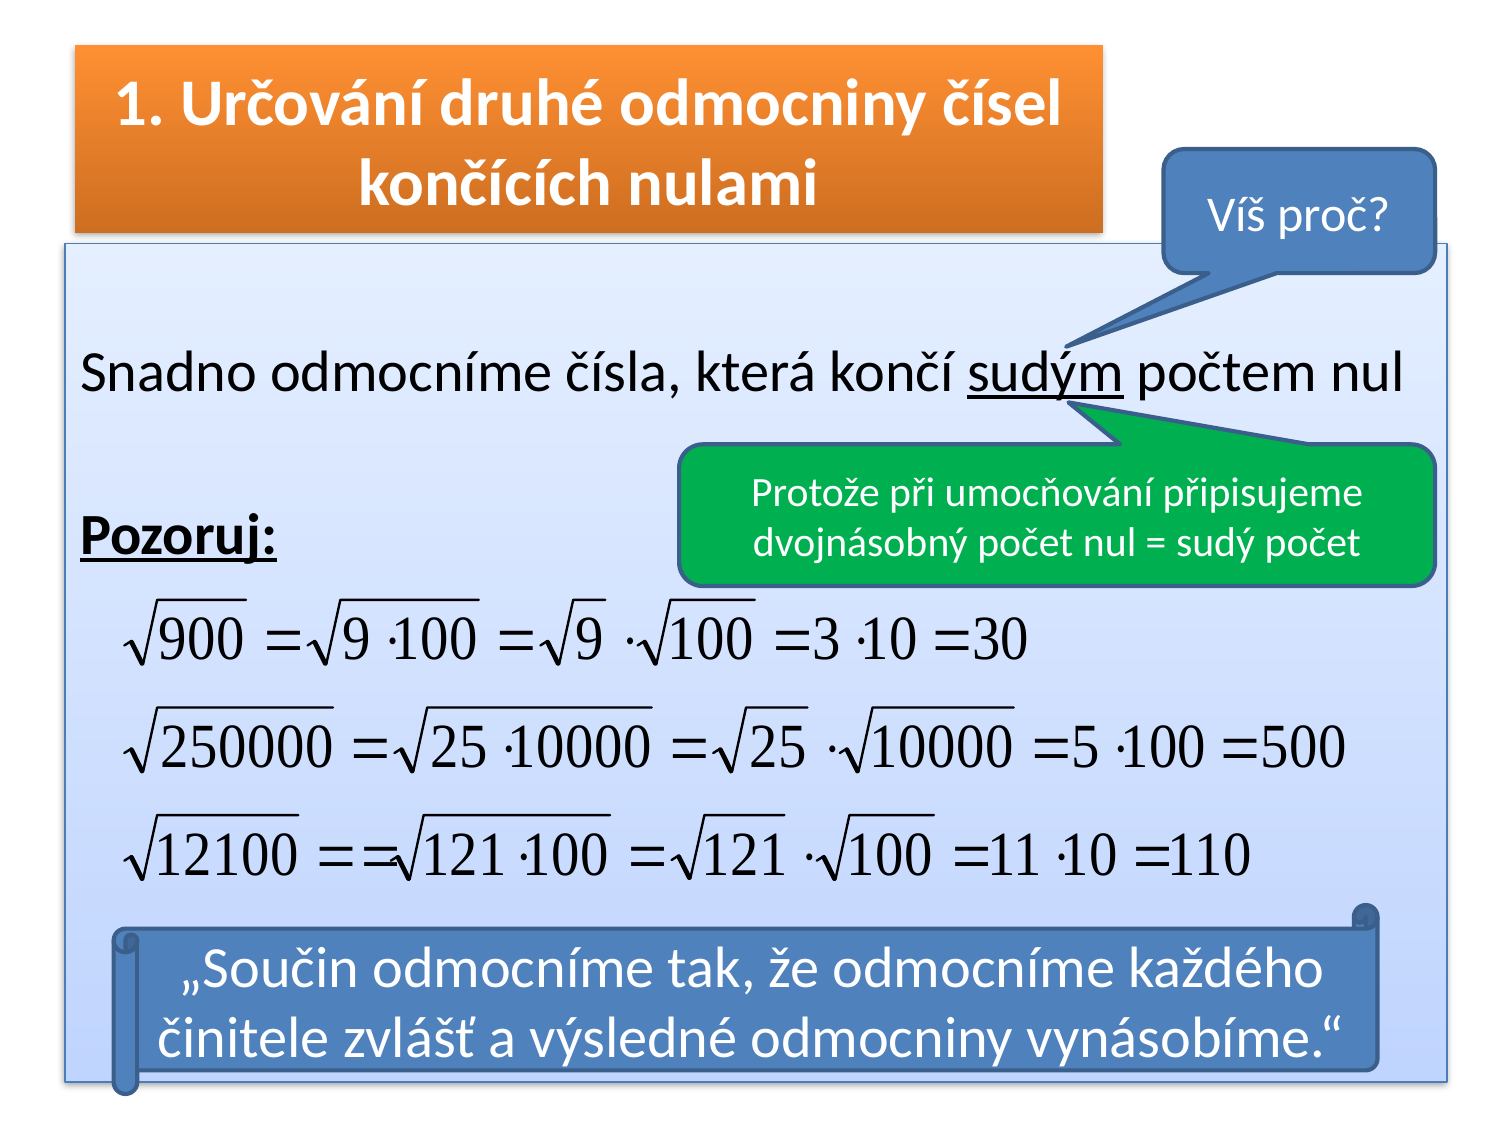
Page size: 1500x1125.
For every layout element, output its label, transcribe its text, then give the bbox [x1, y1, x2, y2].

title 1. Určování druhé odmocniny čísel končících nulami [75, 45, 1103, 233]
text_box Protože při umocňování připisujeme dvojnásobný počet nul = sudý počet [677, 400, 1438, 589]
text_box „Součin odmocníme tak, že odmocníme každého činitele zvlášť a výsledné odmocniny vynásobíme.“ [111, 902, 1380, 1097]
list Snadno odmocníme čísla, která končí sudým počtem nul Pozoruj: [64, 243, 1448, 1083]
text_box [113, 583, 1353, 894]
text_box Víš proč? [1064, 146, 1438, 349]
